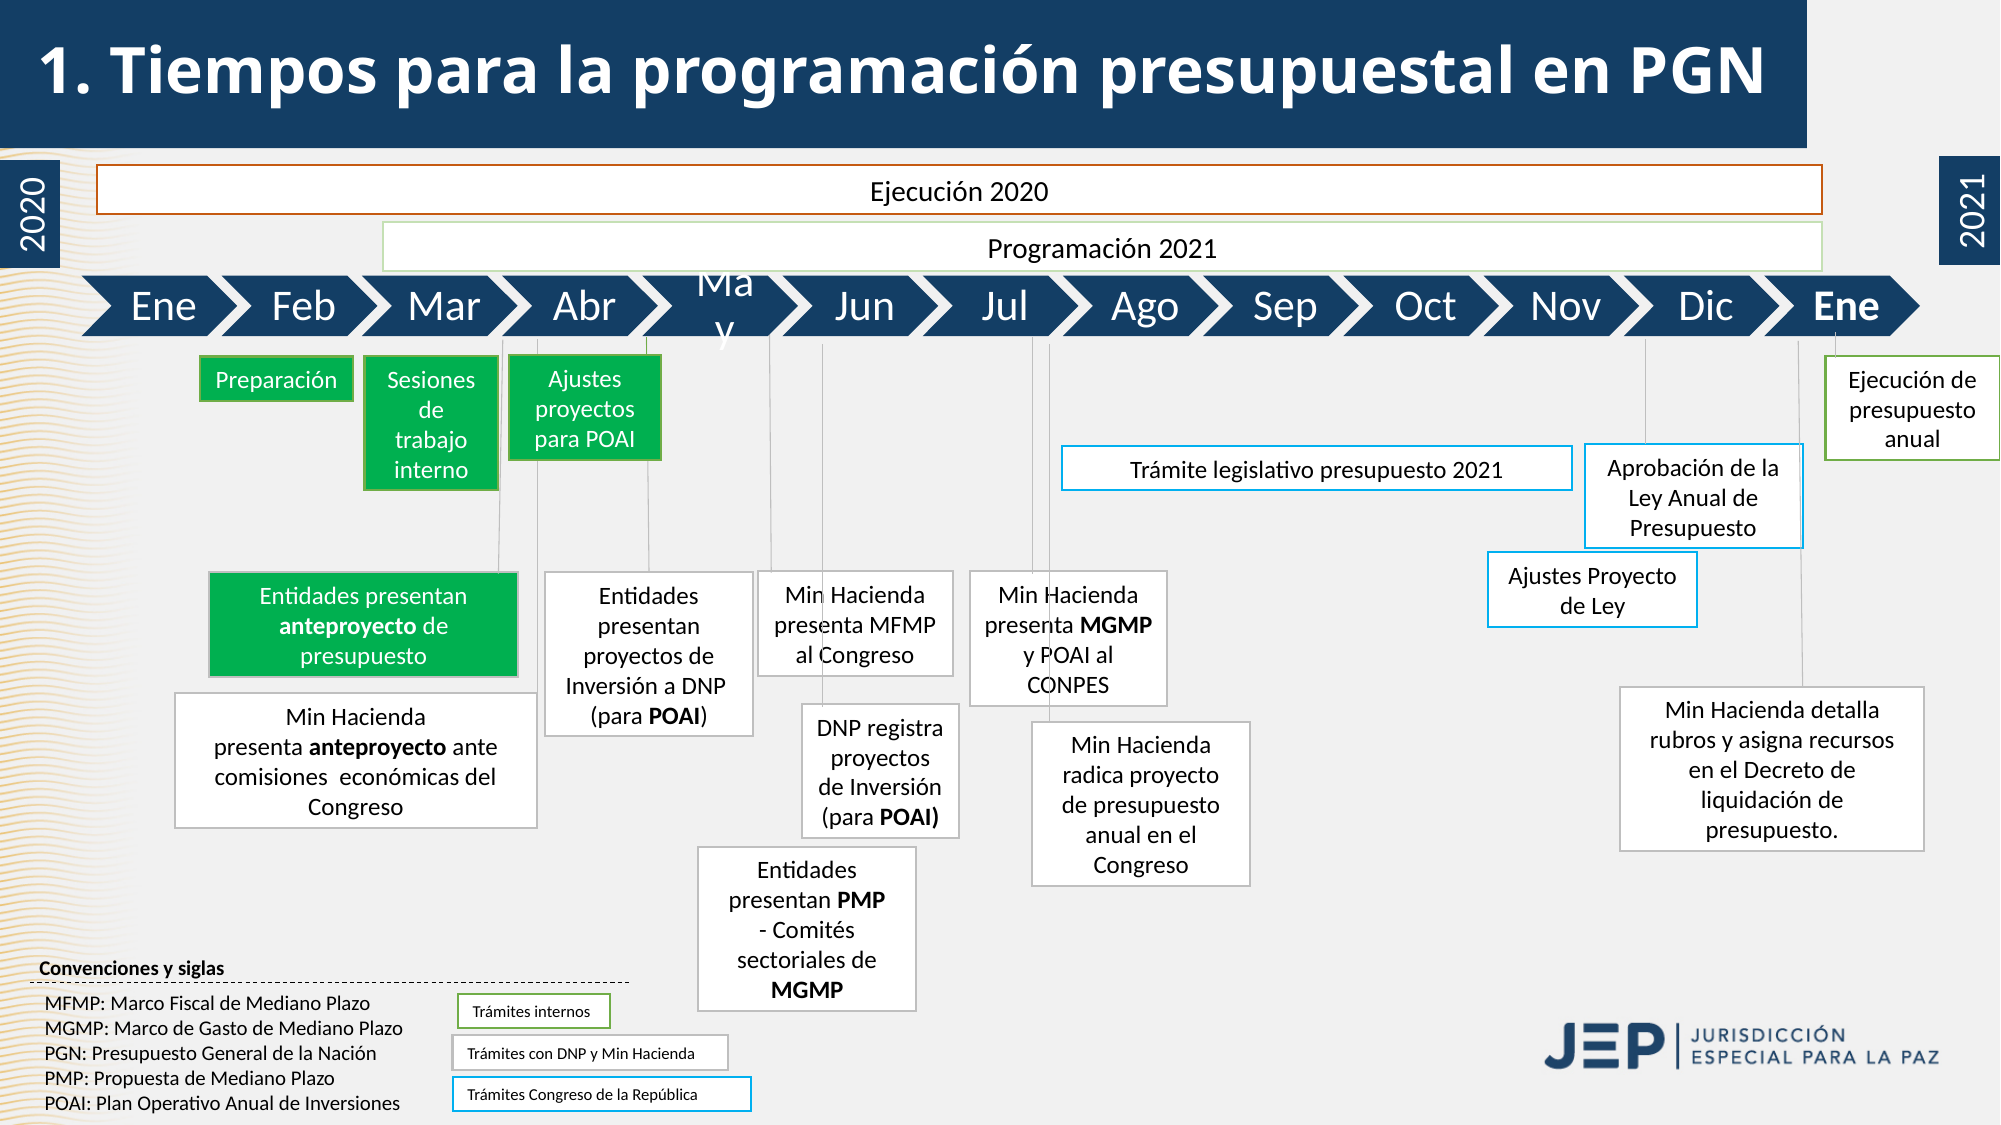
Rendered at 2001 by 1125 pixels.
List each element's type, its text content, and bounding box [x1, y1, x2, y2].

text_box Trámites con DNP y Min Hacienda [451, 1034, 729, 1071]
text_box 2021 [1939, 156, 2000, 265]
text_box Ejecución 2020 [96, 164, 1823, 215]
text_box Entidades presentan PMP - Comités sectoriales de MGMP [697, 889, 917, 1012]
text_box 1. Tiempos para la programación presupuestal en PGN [0, 0, 1807, 149]
text_box Trámites Congreso de la República [452, 1076, 752, 1112]
text_box MFMP: Marco Fiscal de Mediano Plazo MGMP: Marco de Gasto de Mediano Plazo PGN: Presupuesto General de la Nación PMP: Propuesta de Mediano Plazo POAI: Plan Operativo Anual de Inversiones [29, 983, 534, 1122]
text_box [81, 275, 2000, 889]
text_box 2020 [0, 160, 60, 268]
text_box Programación 2021 [382, 221, 1823, 272]
text_box Trámites internos [457, 993, 611, 1029]
picture [0, 0, 2000, 1125]
text_box Convenciones y siglas [24, 947, 529, 987]
